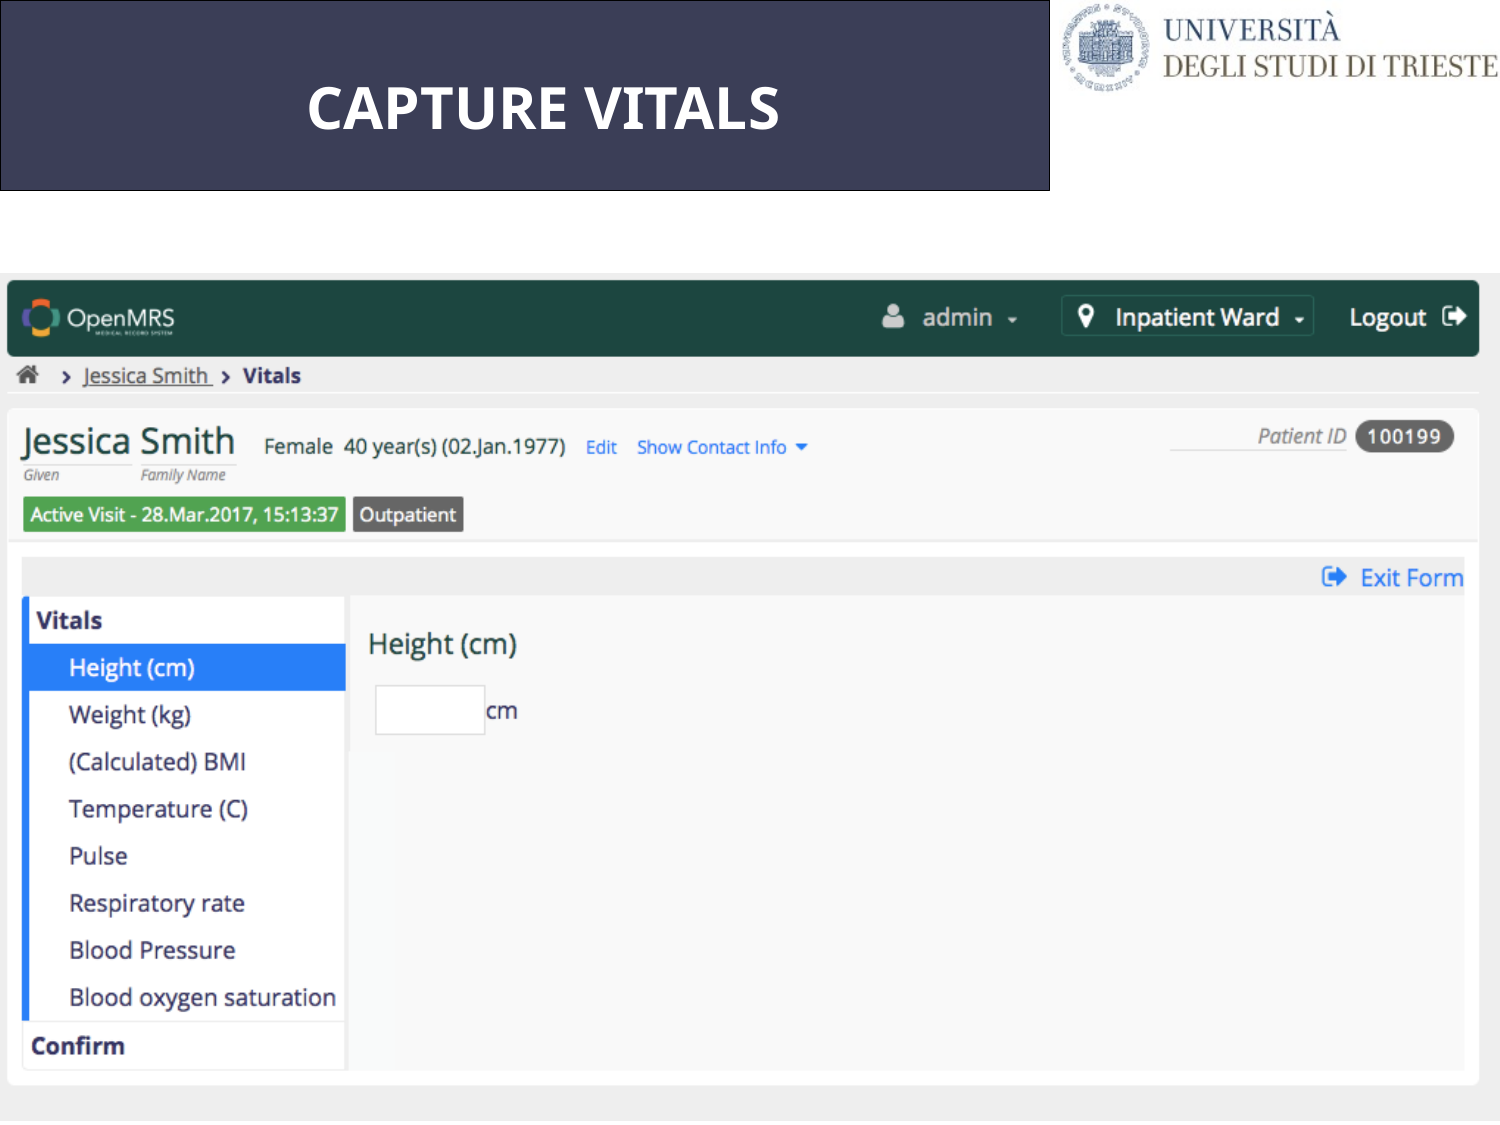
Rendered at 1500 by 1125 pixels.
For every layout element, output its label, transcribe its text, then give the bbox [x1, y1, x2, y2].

title CAPTURE VITALS [37, 41, 1050, 172]
picture [1059, 0, 1500, 96]
picture [0, 272, 1500, 1122]
